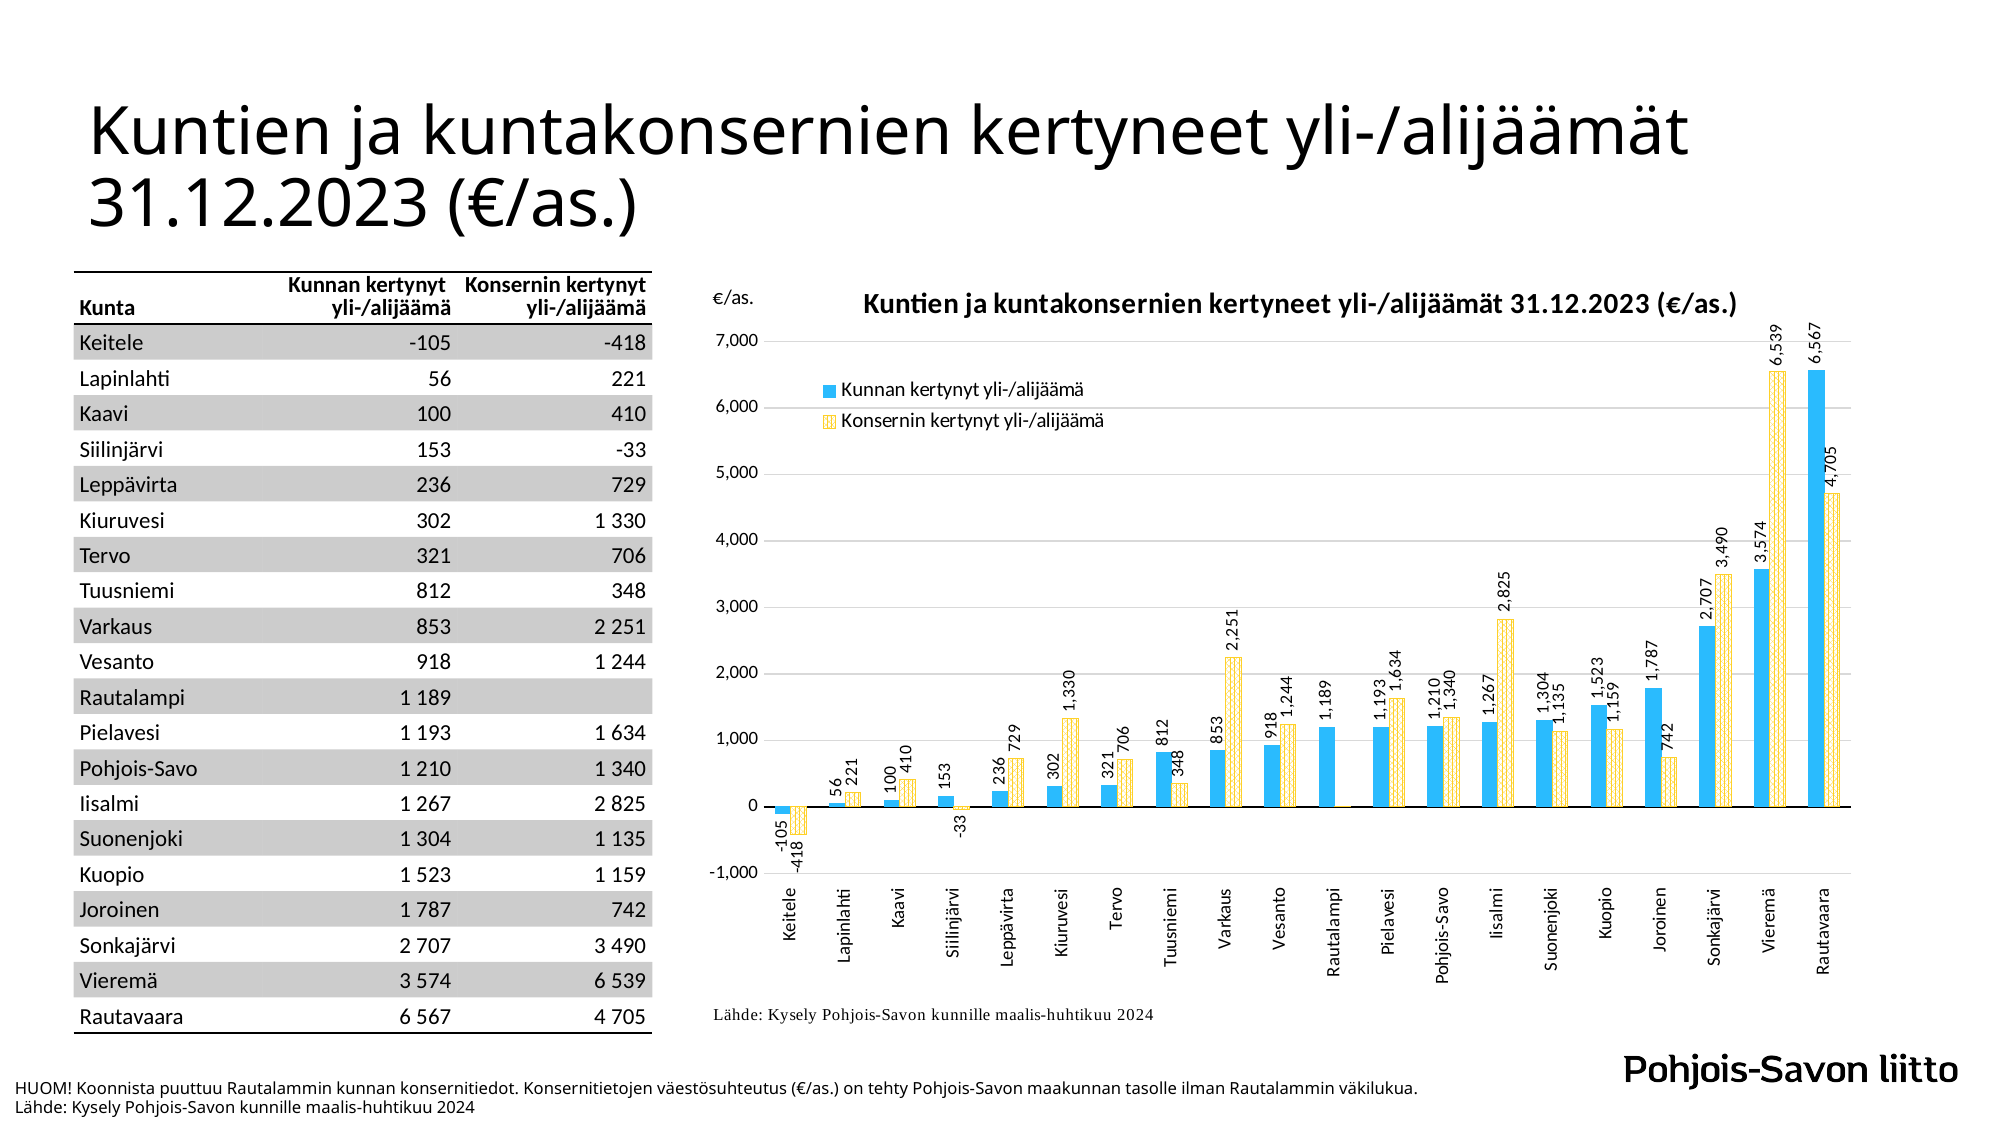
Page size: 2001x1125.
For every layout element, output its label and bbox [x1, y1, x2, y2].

chart [698, 259, 1904, 1041]
picture [1600, 1038, 1981, 1106]
text_box [0, 1070, 1600, 1125]
table_cell [74, 325, 652, 1032]
table_header [74, 273, 652, 323]
title [73, 59, 1926, 278]
